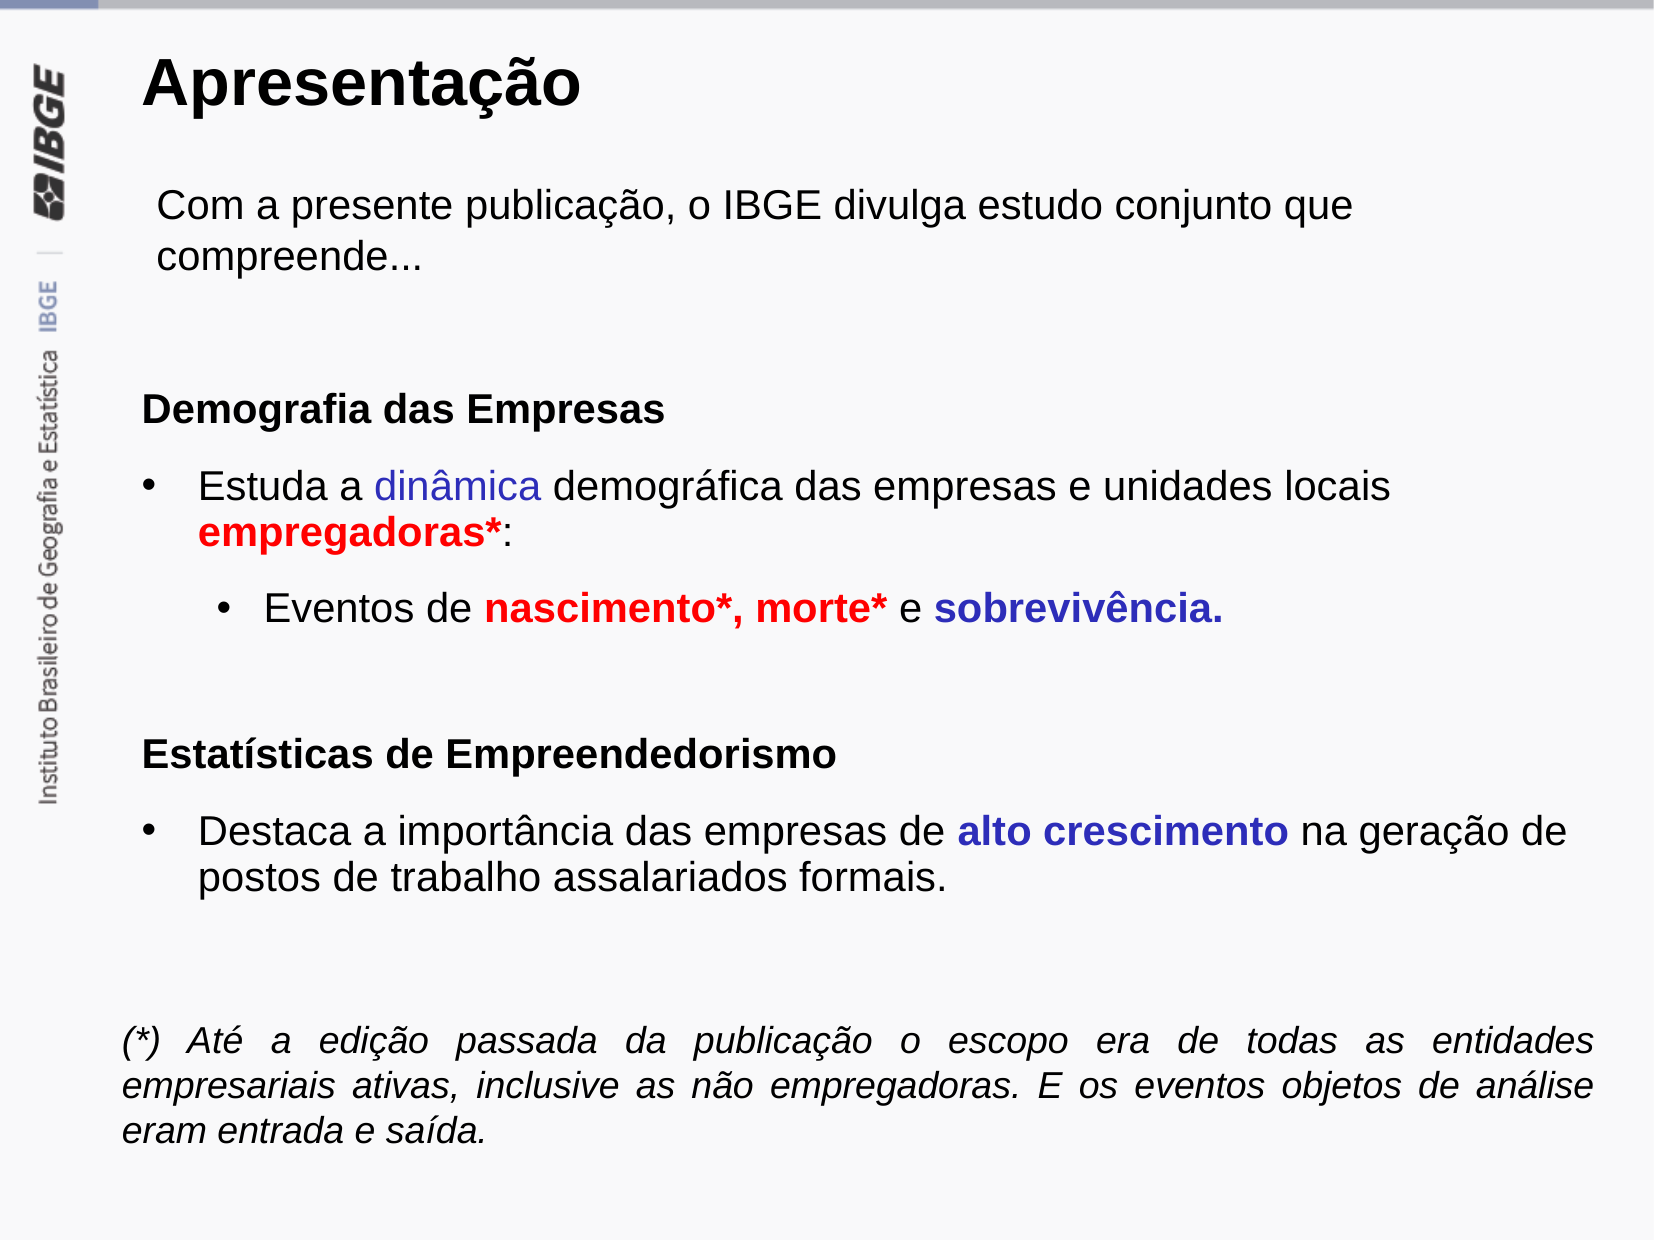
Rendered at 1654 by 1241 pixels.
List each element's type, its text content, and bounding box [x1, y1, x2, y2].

picture [0, 0, 1654, 1240]
text_box Com a presente publicação, o IBGE divulga estudo conjunto que compreende... [141, 171, 1536, 286]
list Demografia das Empresas Estuda a dinâmica demográfica das empresas e unidades locais empregadoras*: Eventos de nascimento*, morte* e sobrevivência. Estatísticas de Empreendedorismo Destaca a importância das empresas de alto crescimento na geração de postos de trabalho assalariados formais. [141, 383, 1571, 924]
text_box (*) Até a edição passada da publicação o escopo era de todas as entidades empresariais ativas, inclusive as não empregadoras. E os eventos objetos de análise eram entrada e saída. [106, 1008, 1610, 1159]
title Apresentação [141, 46, 1571, 136]
